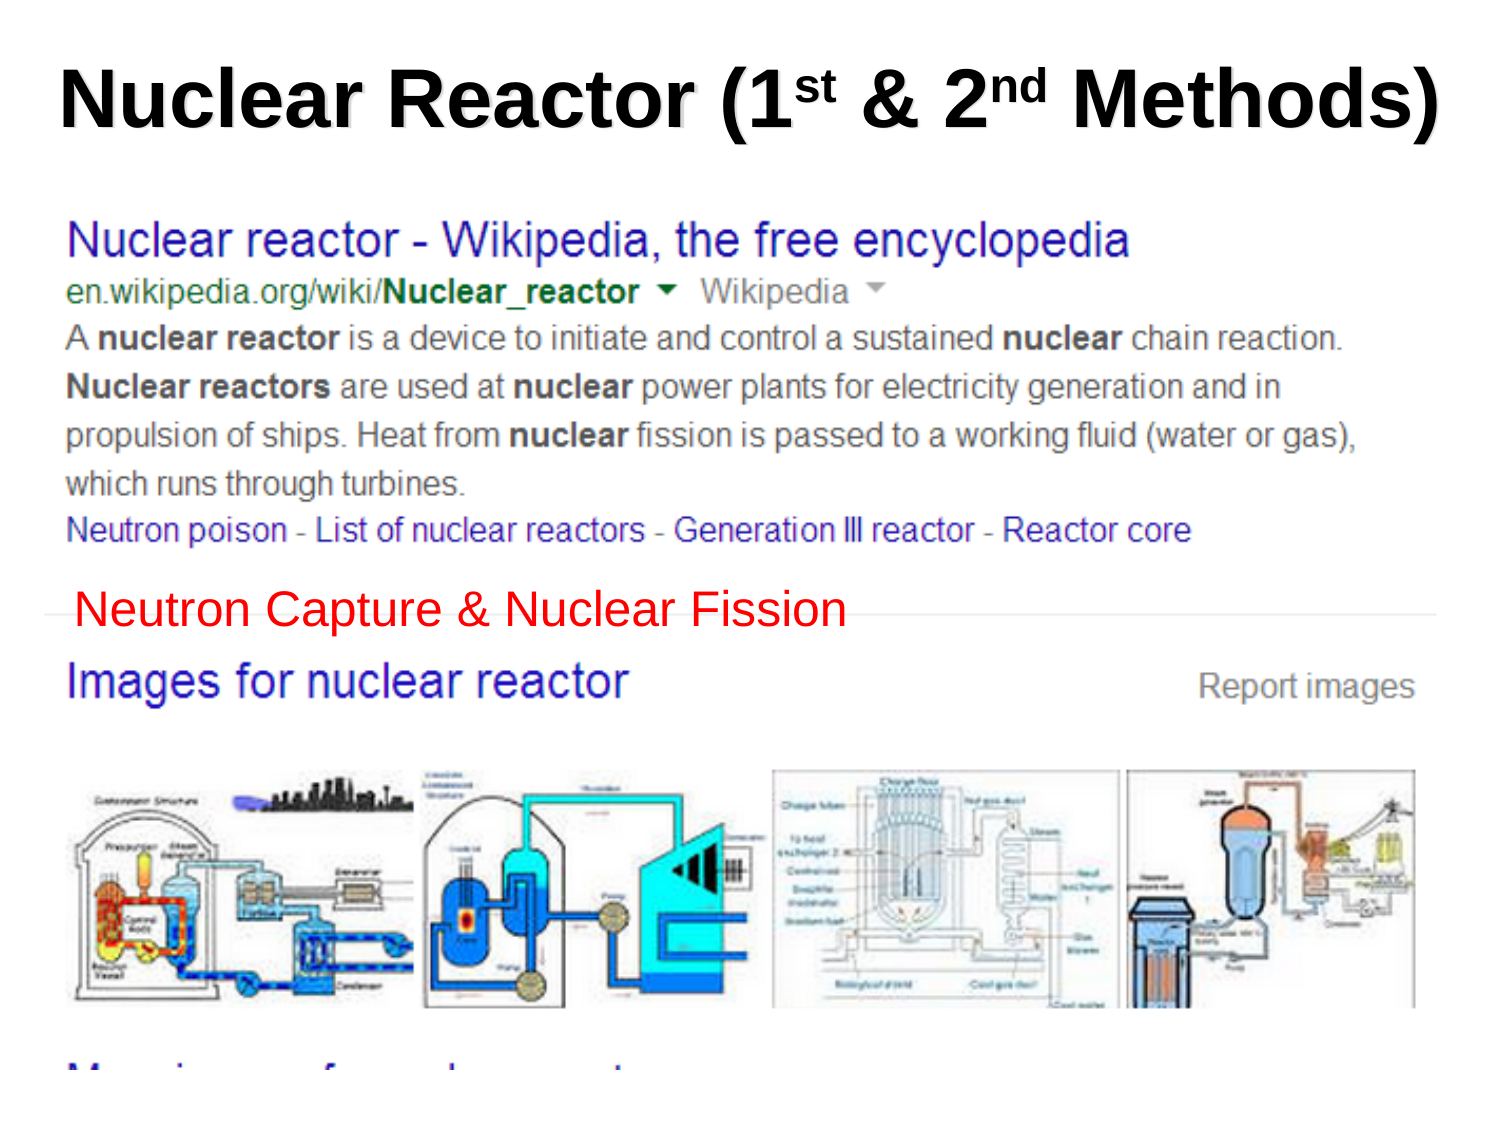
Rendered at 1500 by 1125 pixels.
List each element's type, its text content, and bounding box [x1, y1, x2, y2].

picture [24, 192, 1476, 1070]
title Nuclear Reactor (1st & 2nd Methods) [24, 24, 1476, 163]
